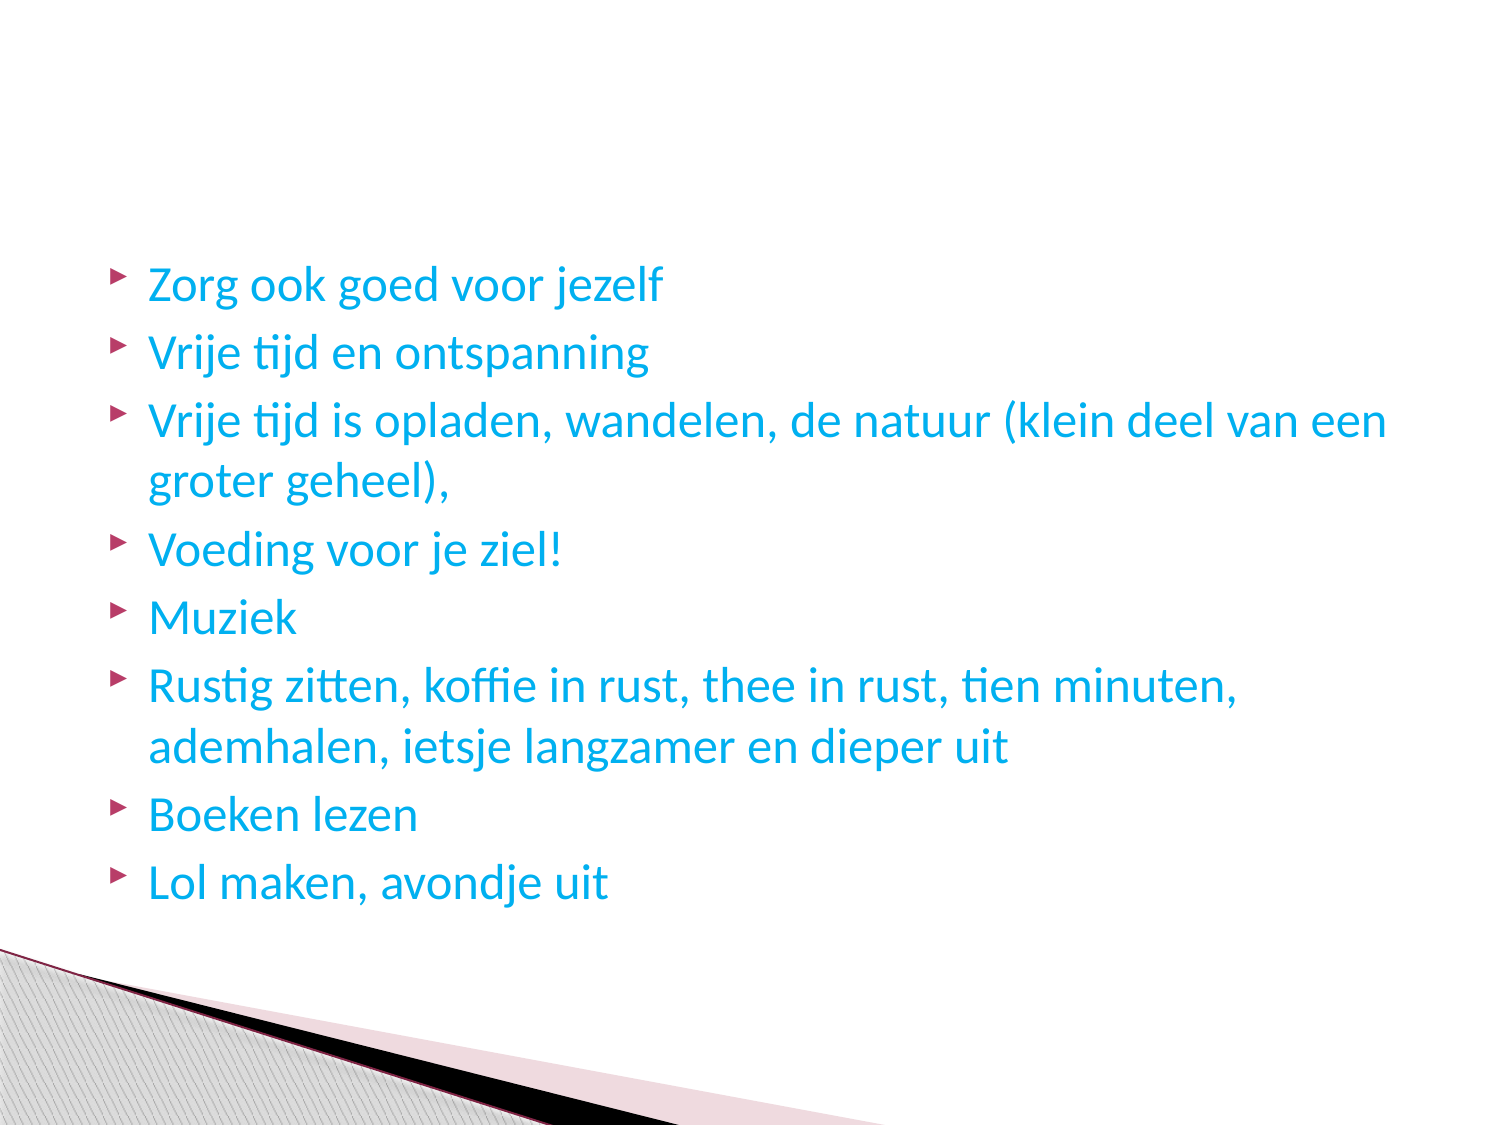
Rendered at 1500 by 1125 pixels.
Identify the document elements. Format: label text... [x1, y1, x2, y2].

list Zorg ook goed voor jezelf Vrije tijd en ontspanning Vrije tijd is opladen, wandelen, de natuur (klein deel van een groter geheel), Voeding voor je ziel! Muziek Rustig zitten, koffie in rust, thee in rust, tien minuten, ademhalen, ietsje langzamer en dieper uit Boeken lezen Lol maken, avondje uit [75, 243, 1425, 986]
